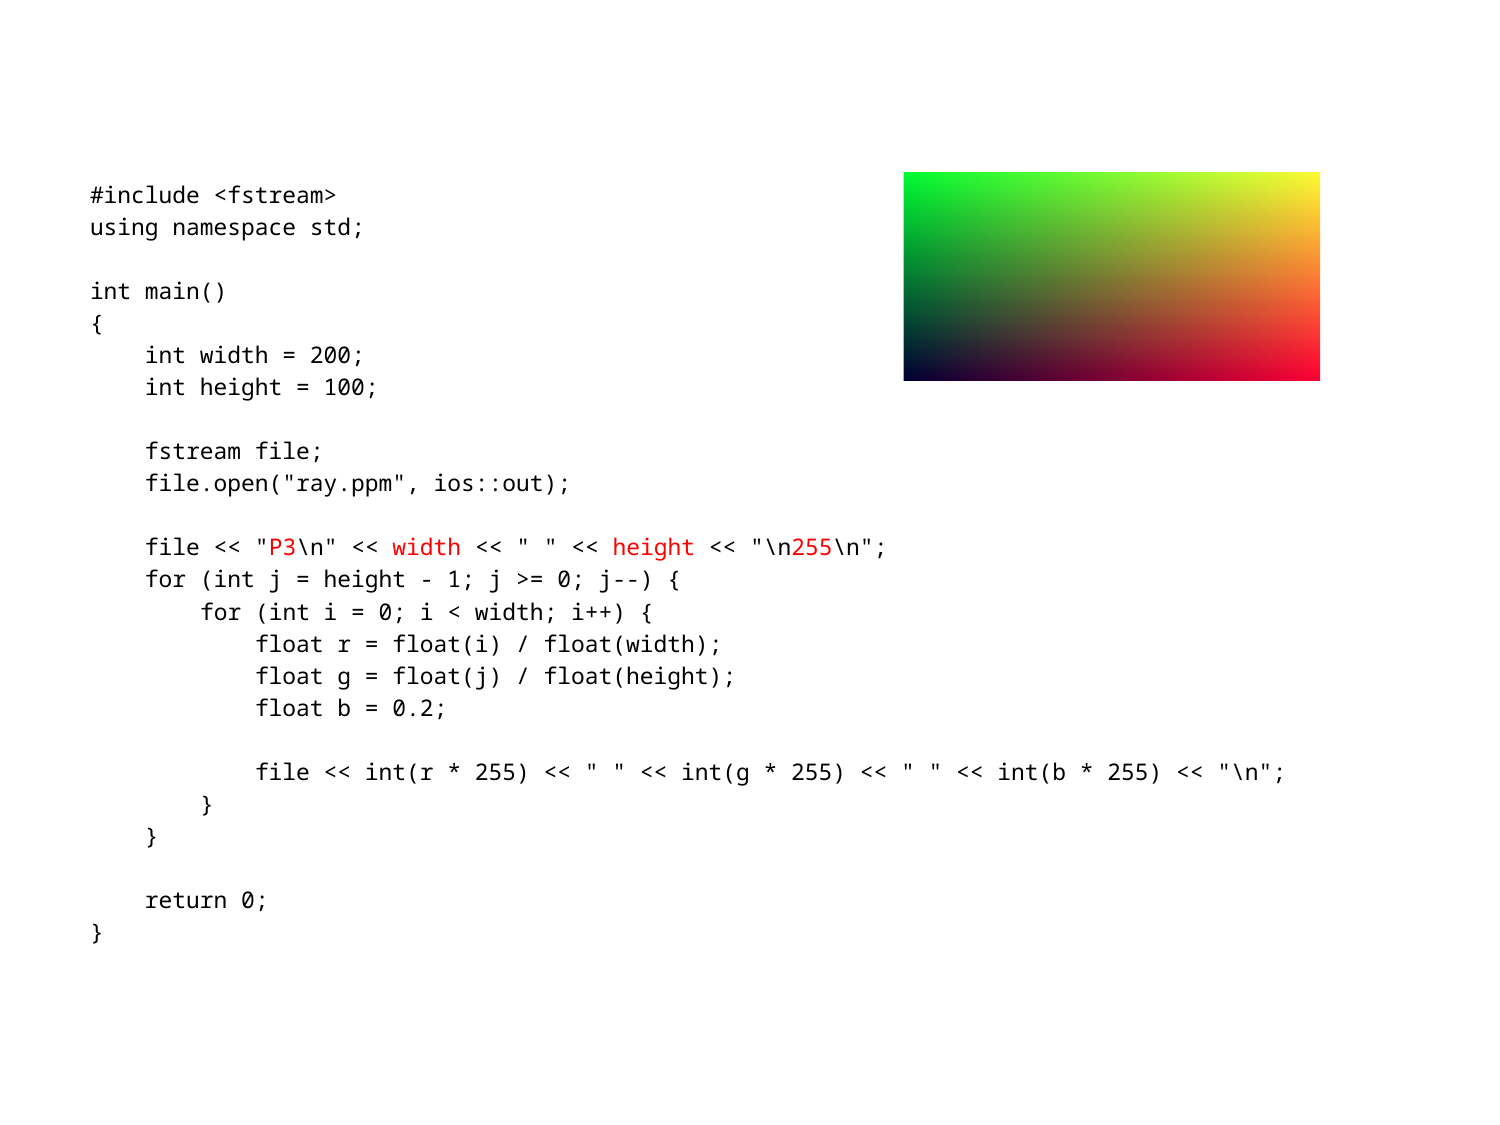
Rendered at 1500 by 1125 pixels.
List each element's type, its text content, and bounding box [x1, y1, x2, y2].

list #include <fstream> using namespace std; int main() { int width = 200; int height = 100; fstream file; file.open("ray.ppm", ios::out); file << "P3\n" << width << " " << height << "\n255\n"; for (int j = height - 1; j >= 0; j--) { for (int i = 0; i < width; i++) { float r = float(i) / float(width); float g = float(j) / float(height); float b = 0.2; file << int(r * 255) << " " << int(g * 255) << " " << int(b * 255) << "\n"; } } return 0; } [75, 172, 1425, 1005]
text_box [903, 172, 1321, 382]
